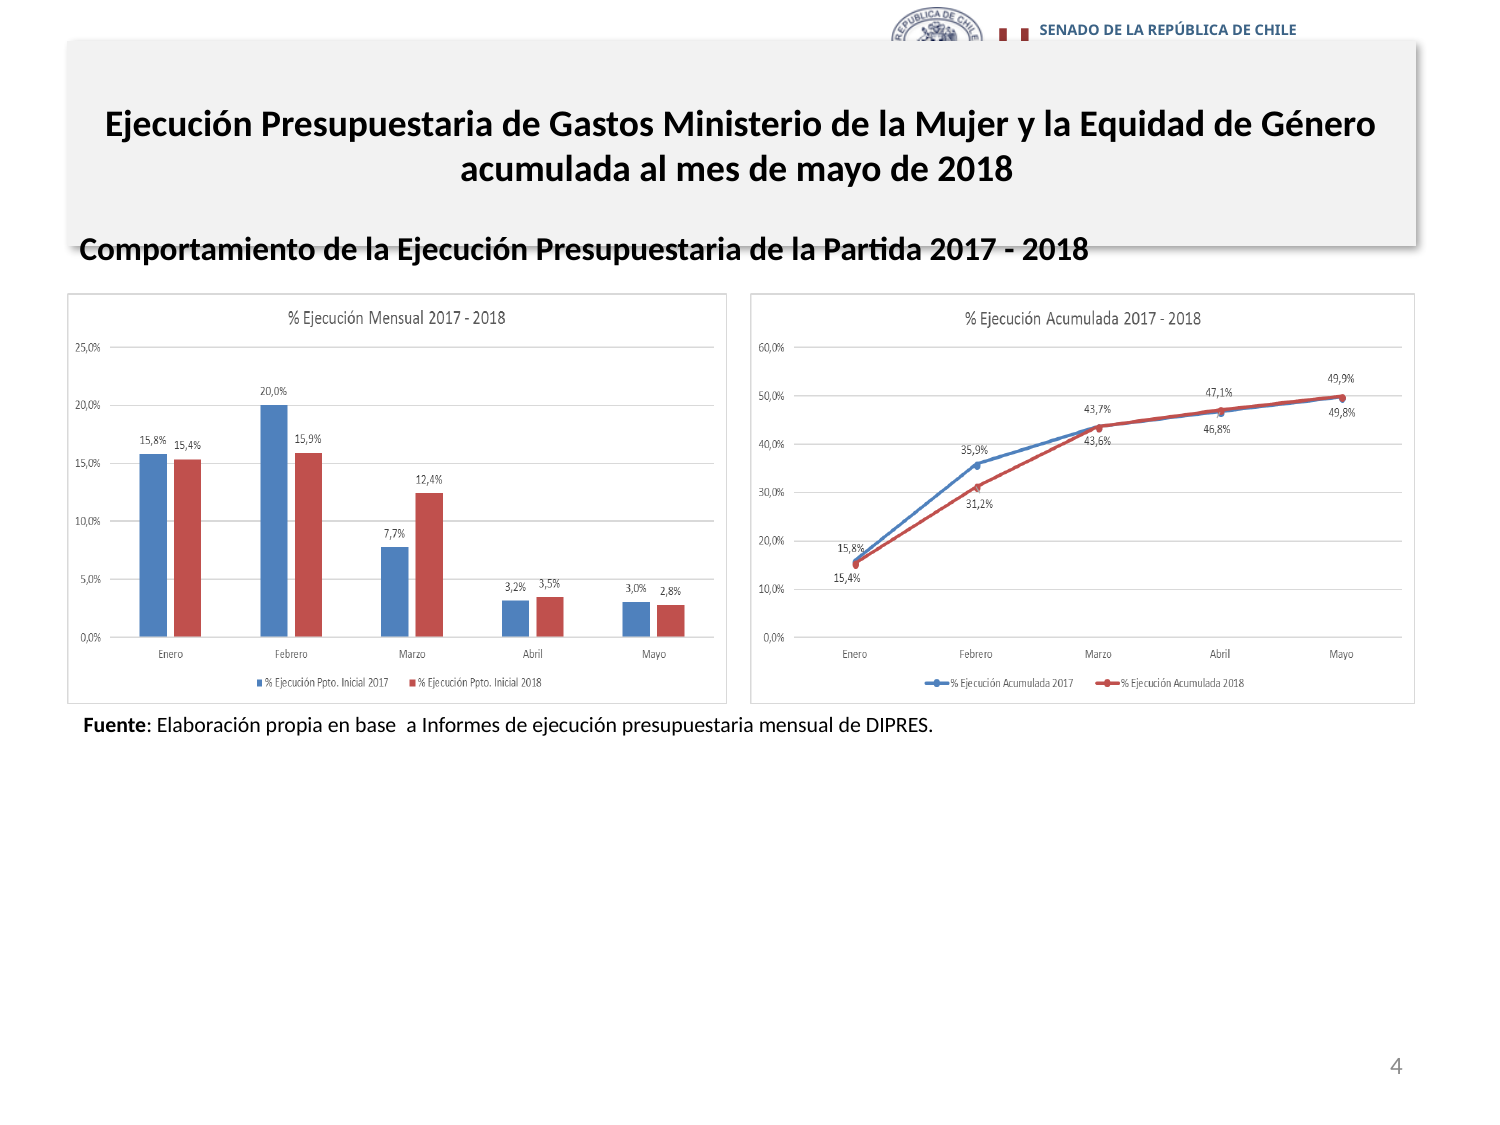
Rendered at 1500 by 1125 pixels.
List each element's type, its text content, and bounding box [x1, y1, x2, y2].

footer Fuente: Elaboración propia en base a Informes de ejecución presupuestaria mensual de DIPRES. [68, 703, 1448, 764]
picture [67, 293, 727, 704]
title Ejecución Presupuestaria de Gastos Ministerio de la Mujer y la Equidad de Género acumulada al mes de mayo de 2018 [67, 41, 1415, 219]
text_box Comportamiento de la Ejecución Presupuestaria de la Partida 2017 - 2018 [64, 219, 1415, 295]
slide_number 4 [1067, 1035, 1418, 1095]
picture [749, 293, 1416, 704]
picture [891, 7, 985, 41]
